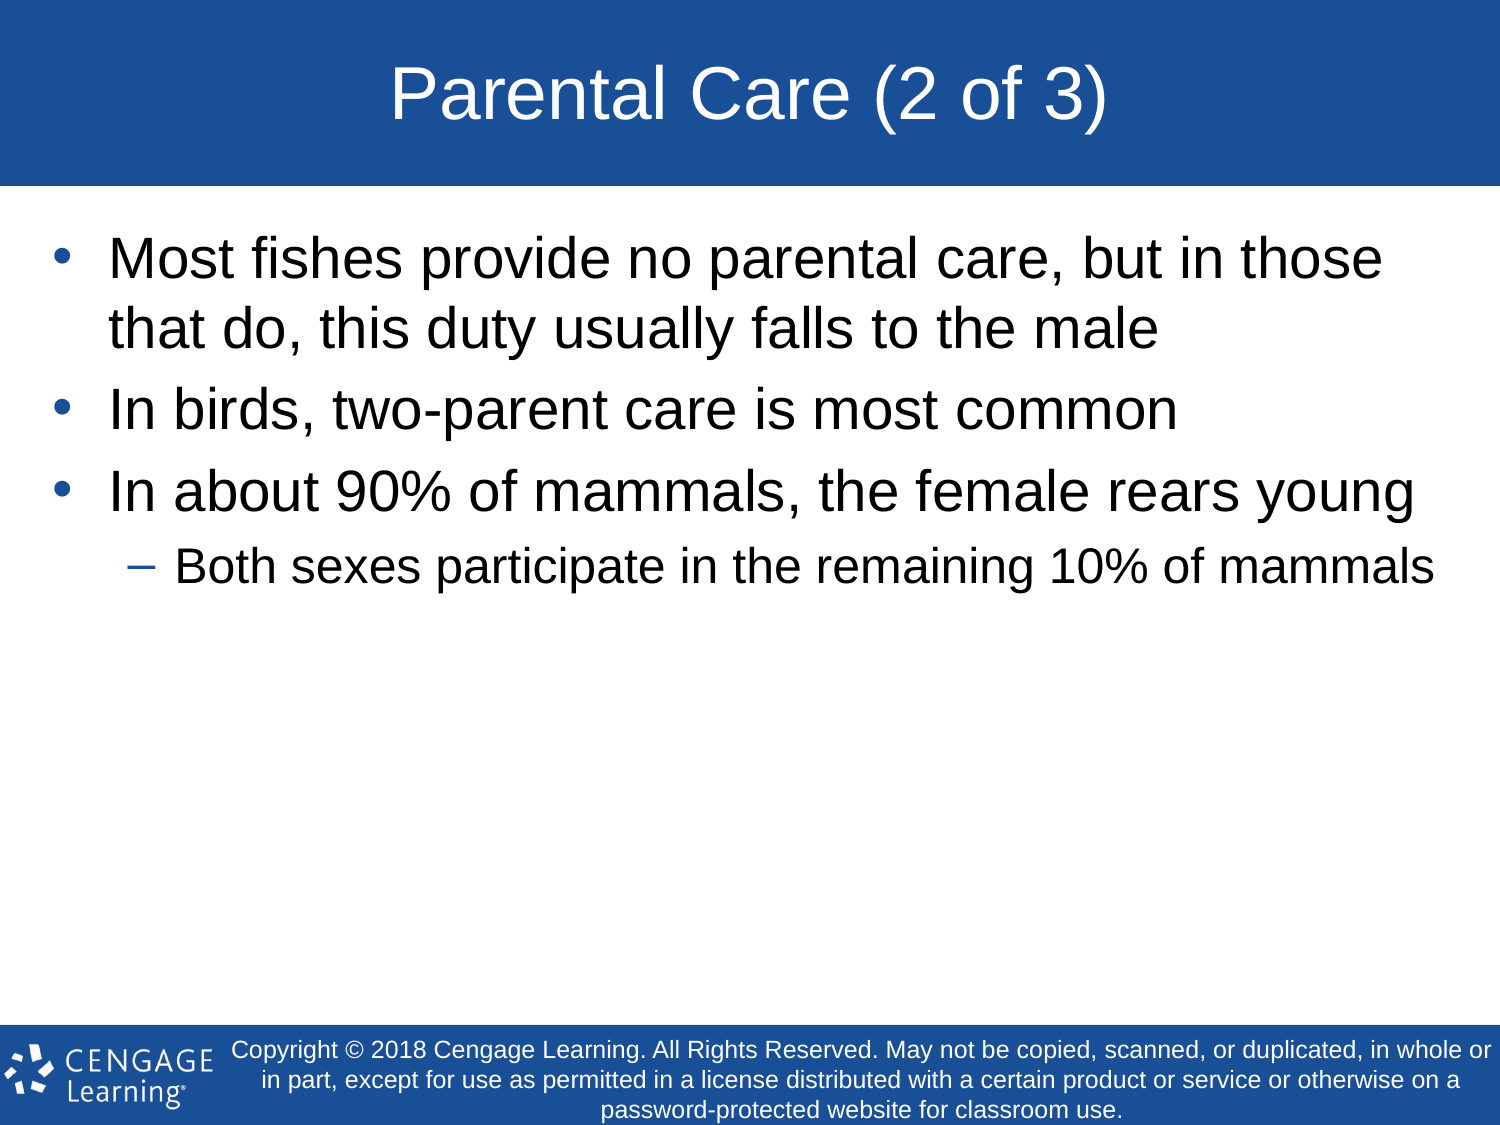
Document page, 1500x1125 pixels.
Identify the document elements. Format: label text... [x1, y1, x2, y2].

title Parental Care (2 of 3) [7, 4, 1493, 175]
picture [0, 1040, 216, 1113]
list Most fishes provide no parental care, but in those that do, this duty usually falls to the male In birds, two-parent care is most common In about 90% of mammals, the female rears young Both sexes participate in the remaining 10% of mammals [37, 212, 1475, 1005]
